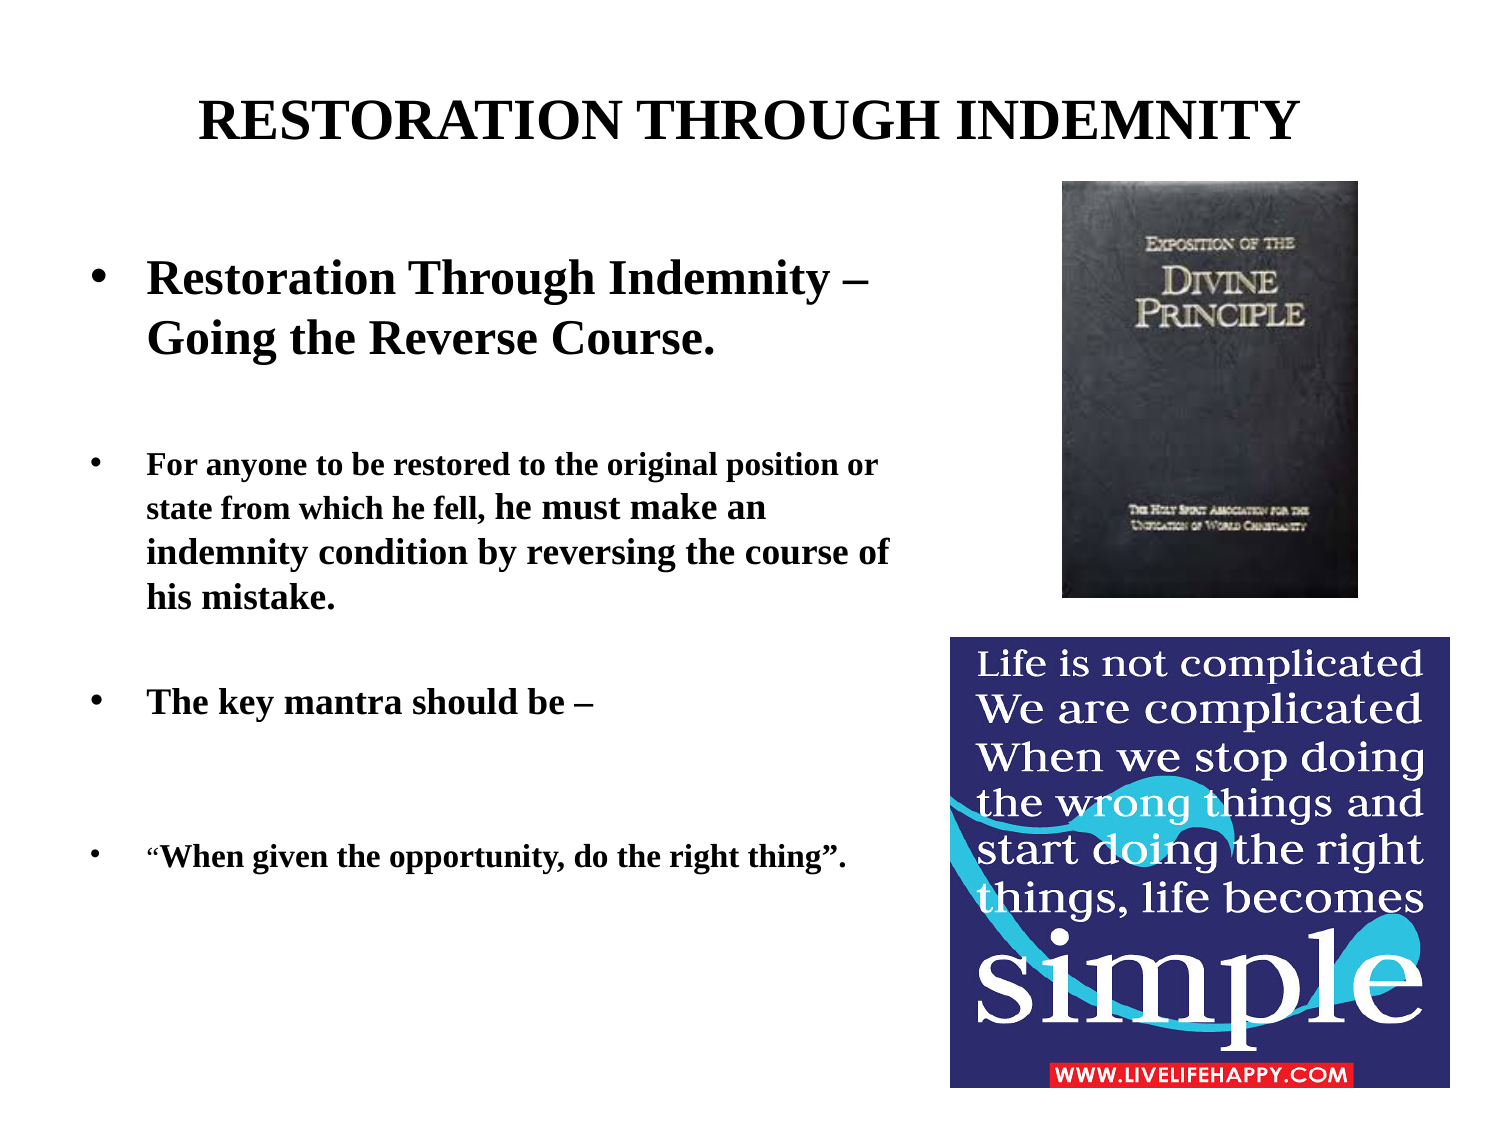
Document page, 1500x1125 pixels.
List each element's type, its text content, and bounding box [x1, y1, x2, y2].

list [1062, 181, 1359, 598]
list Restoration Through Indemnity – Going the Reverse Course. For anyone to be restored to the original position or state from which he fell, he must make an indemnity condition by reversing the course of his mistake. The key mantra should be – “When given the opportunity, do the right thing”. [75, 187, 925, 1005]
title RESTORATION THROUGH INDEMNITY [75, 45, 1425, 188]
picture [949, 637, 1451, 1088]
